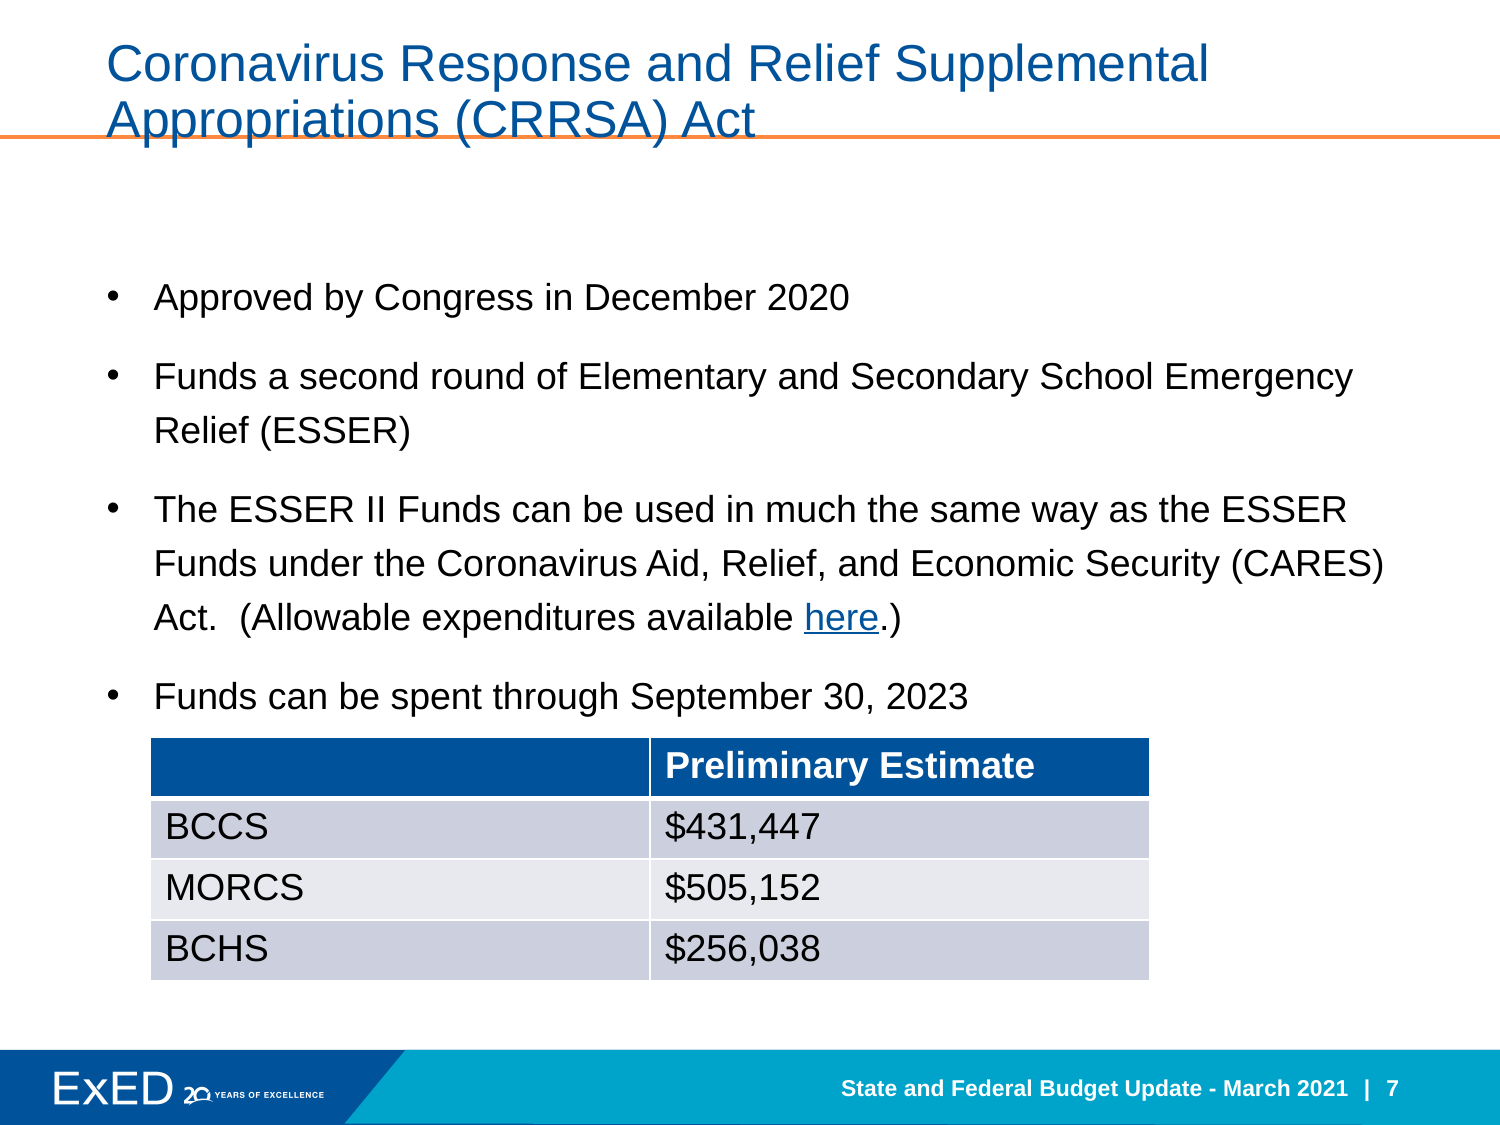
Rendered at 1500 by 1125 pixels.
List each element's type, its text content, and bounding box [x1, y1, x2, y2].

table_cell $256,038 [651, 921, 1149, 980]
table_cell BCCS [151, 801, 649, 858]
table_cell MORCS [151, 860, 649, 919]
table_header Preliminary Estimate [651, 738, 1149, 796]
table_cell BCHS [151, 921, 649, 980]
slide_number 7 [1368, 1065, 1417, 1110]
table_cell $431,447 [651, 801, 1149, 858]
title Coronavirus Response and Relief Supplemental Appropriations (CRRSA) Act [91, 29, 1419, 157]
table_cell $505,152 [651, 860, 1149, 919]
picture [27, 1062, 331, 1109]
footer State and Federal Budget Update - March 2021 [831, 1065, 1349, 1110]
list Approved by Congress in December 2020 Funds a second round of Elementary and Secondary School Emergency Relief (ESSER) The ESSER II Funds can be used in much the same way as the ESSER Funds under the Coronavirus Aid, Relief, and Economic Security (CARES) Act. (Allowable expenditures available here.) Funds can be spent through September 30, 2023 [91, 256, 1419, 1025]
table_header [151, 738, 649, 796]
